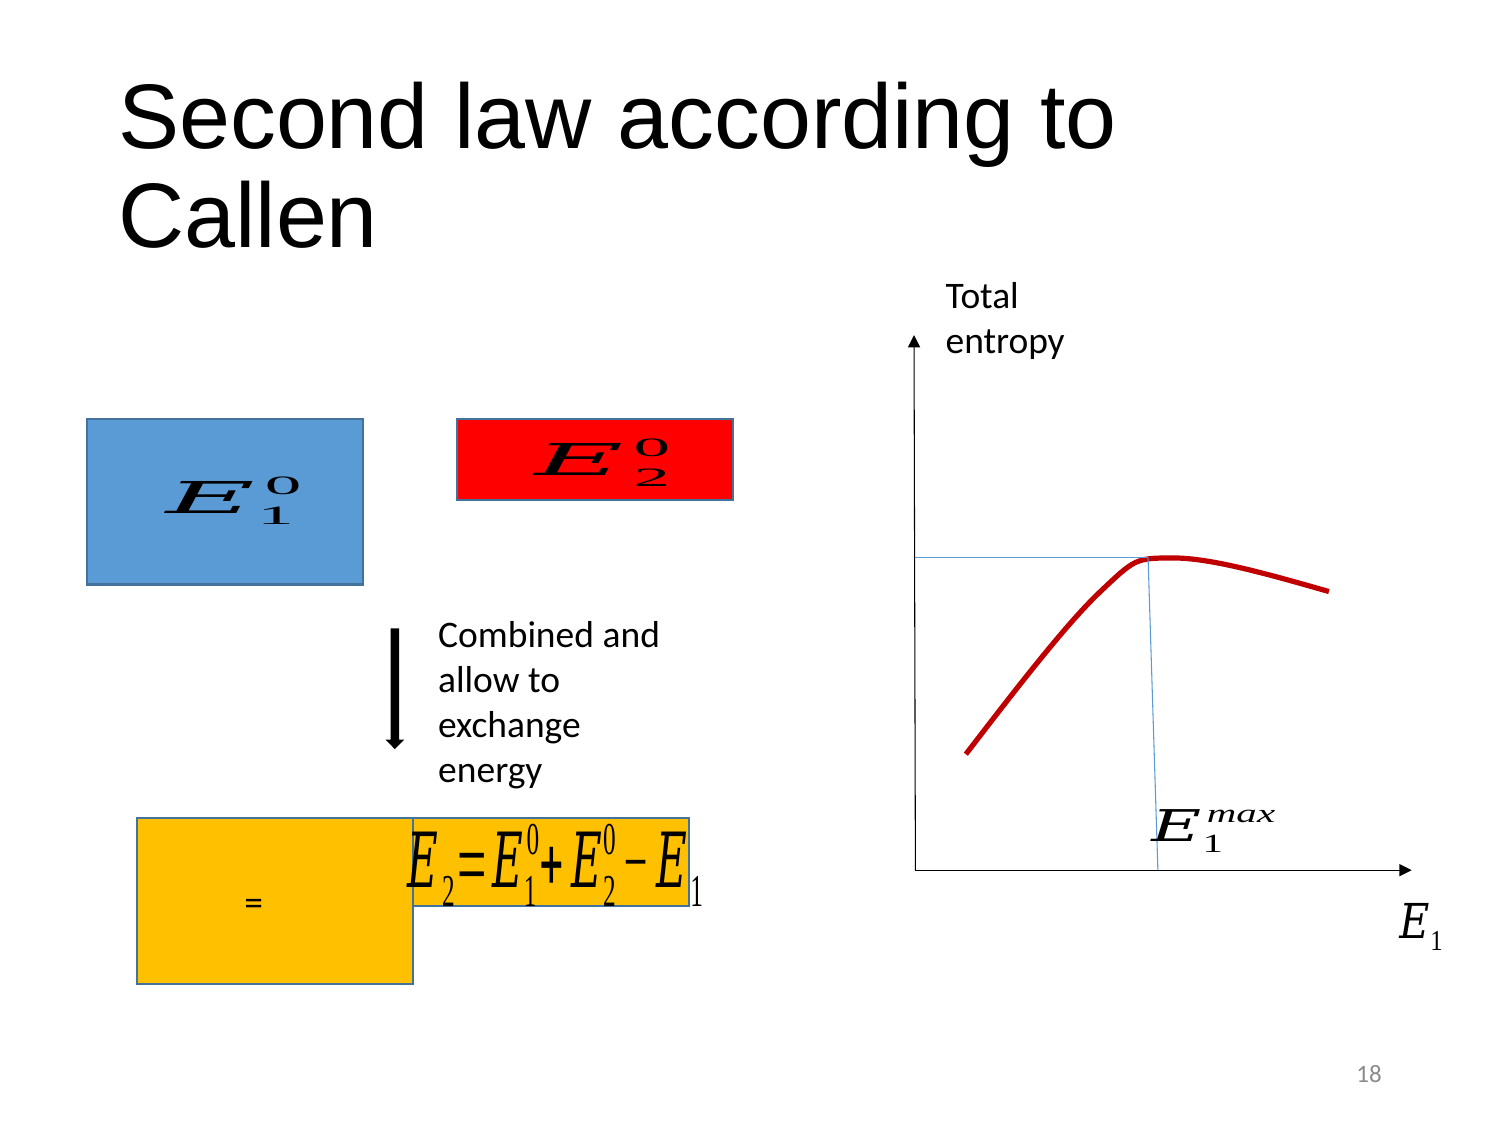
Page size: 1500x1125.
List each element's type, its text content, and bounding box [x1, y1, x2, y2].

text_box [86, 418, 364, 586]
slide_number 18 [1059, 1042, 1397, 1103]
title Second law according to Callen [103, 59, 1397, 278]
text_box [136, 817, 414, 985]
text_box Combined and allow to exchange energy [423, 602, 690, 798]
text_box [412, 817, 690, 907]
text_box [1158, 556, 1330, 669]
text_box [388, 629, 402, 748]
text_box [1148, 557, 1158, 871]
text_box [456, 418, 734, 501]
text_box [965, 558, 1148, 755]
